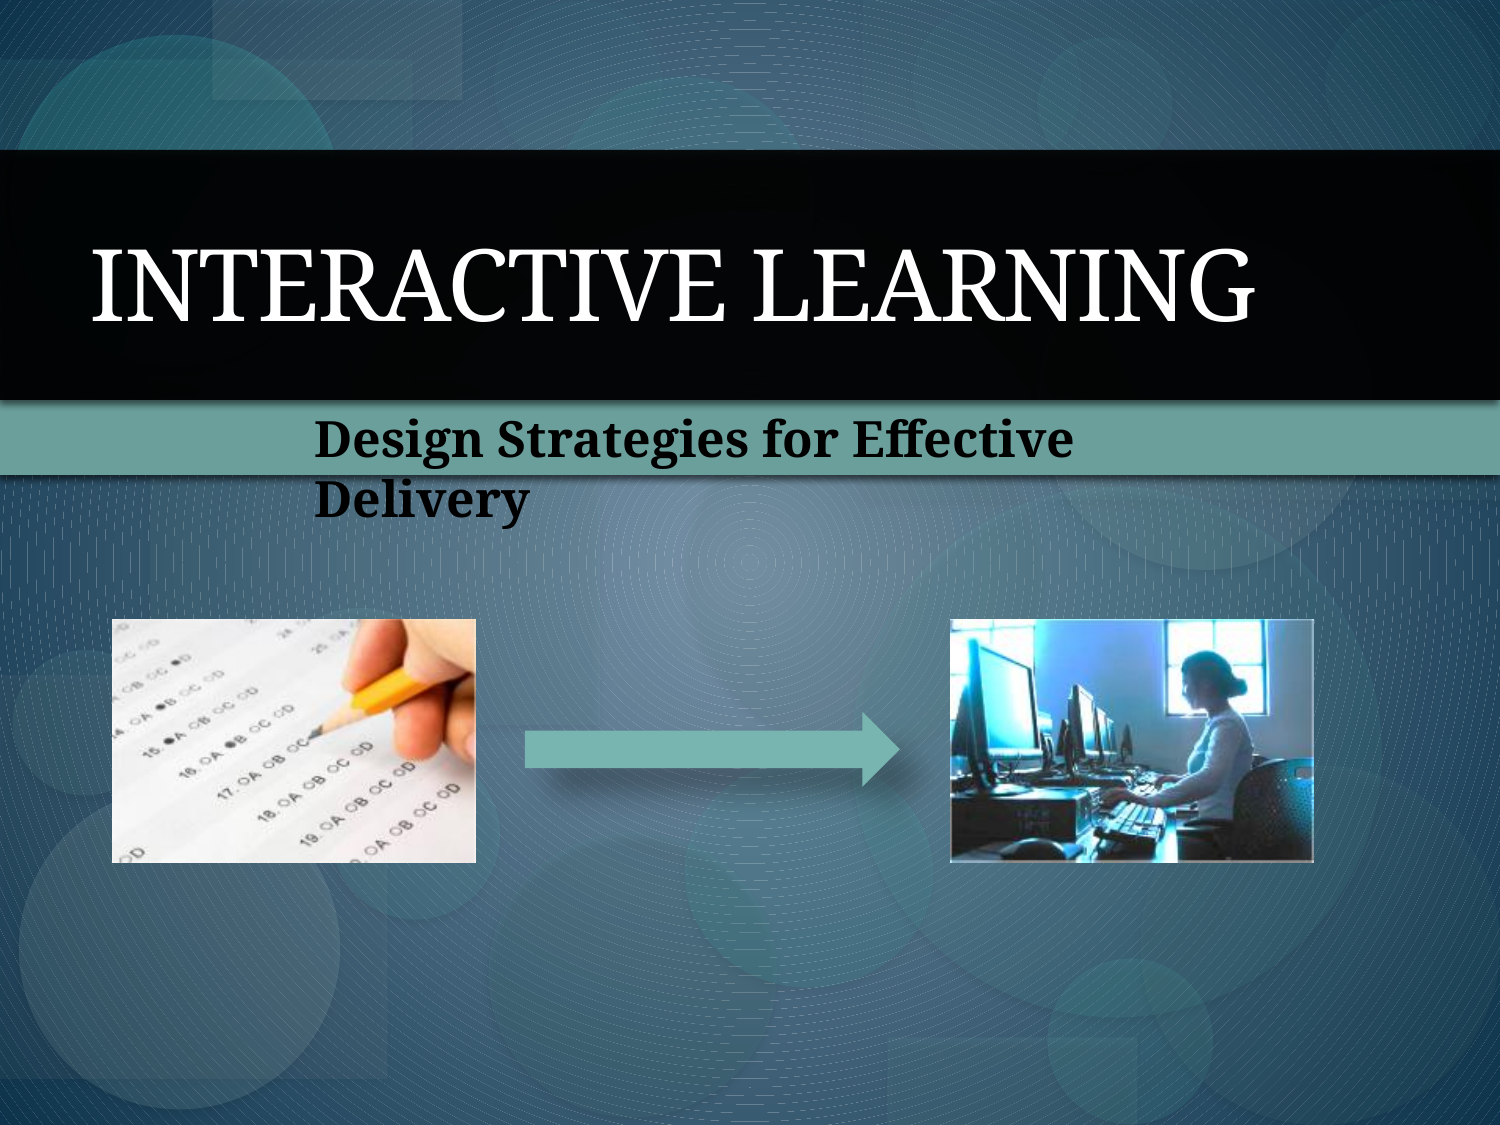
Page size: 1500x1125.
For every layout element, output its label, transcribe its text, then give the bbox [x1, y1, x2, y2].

picture [949, 619, 1314, 863]
text_box Design Strategies for Effective Delivery [300, 399, 1250, 535]
picture [112, 619, 477, 863]
title Interactive Learning [75, 174, 1438, 388]
text_box [520, 706, 905, 792]
